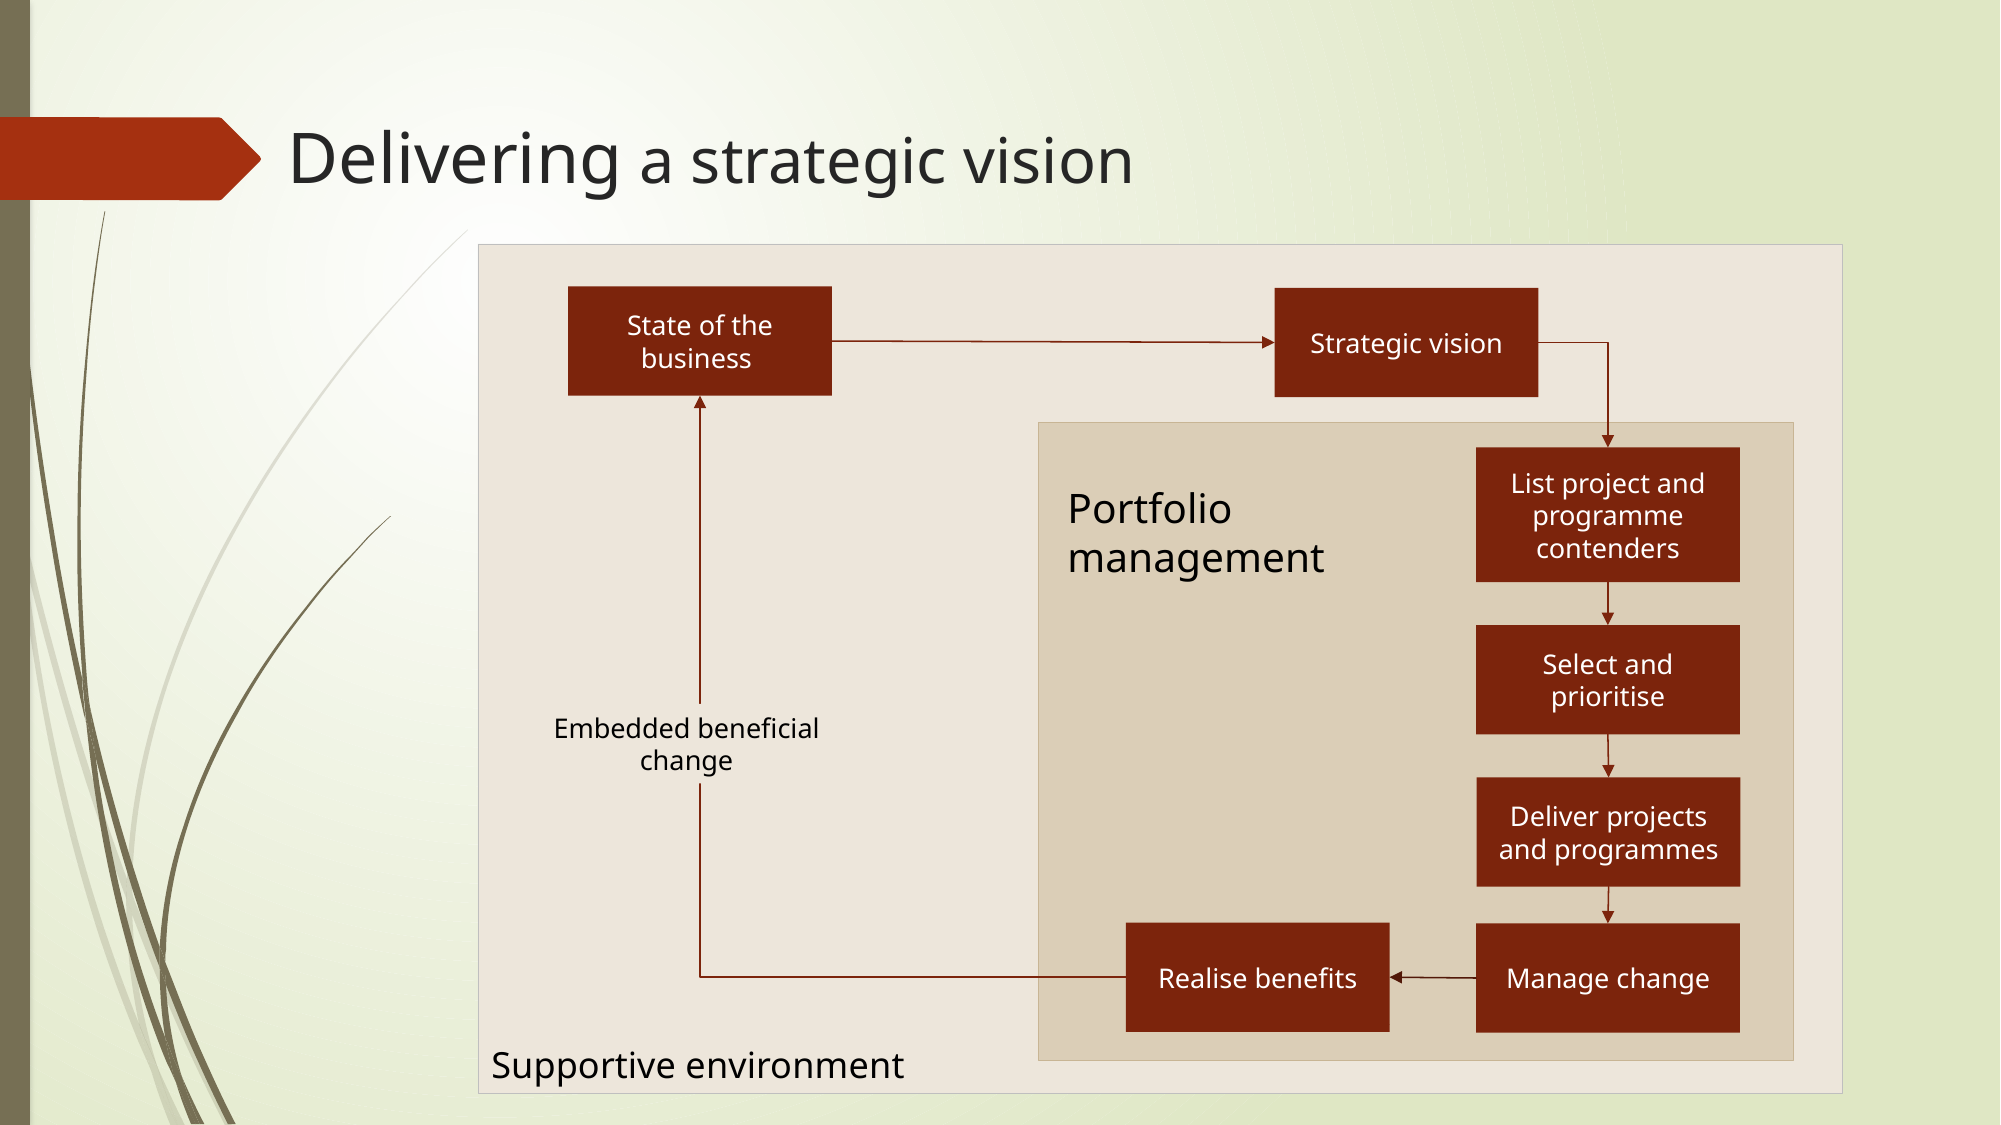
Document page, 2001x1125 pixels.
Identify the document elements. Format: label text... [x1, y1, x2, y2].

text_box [699, 395, 1127, 978]
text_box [1538, 342, 1609, 448]
text_box Deliver projects and programmes [1475, 776, 1742, 888]
text_box Strategic vision [1273, 287, 1540, 398]
text_box List project and programme contenders [1475, 446, 1741, 583]
text_box State of the business [567, 285, 833, 397]
text_box Realise benefits [1125, 921, 1391, 1033]
text_box [477, 243, 1844, 1095]
title Delivering a strategic vision [273, 106, 1735, 206]
text_box Supportive environment [476, 1034, 1018, 1093]
text_box Embedded beneficial change [534, 703, 694, 784]
text_box Portfolio management [1129, 475, 1416, 588]
text_box Manage change [1475, 922, 1741, 1034]
text_box [1037, 421, 1795, 1061]
text_box Select and prioritise [1475, 624, 1741, 736]
